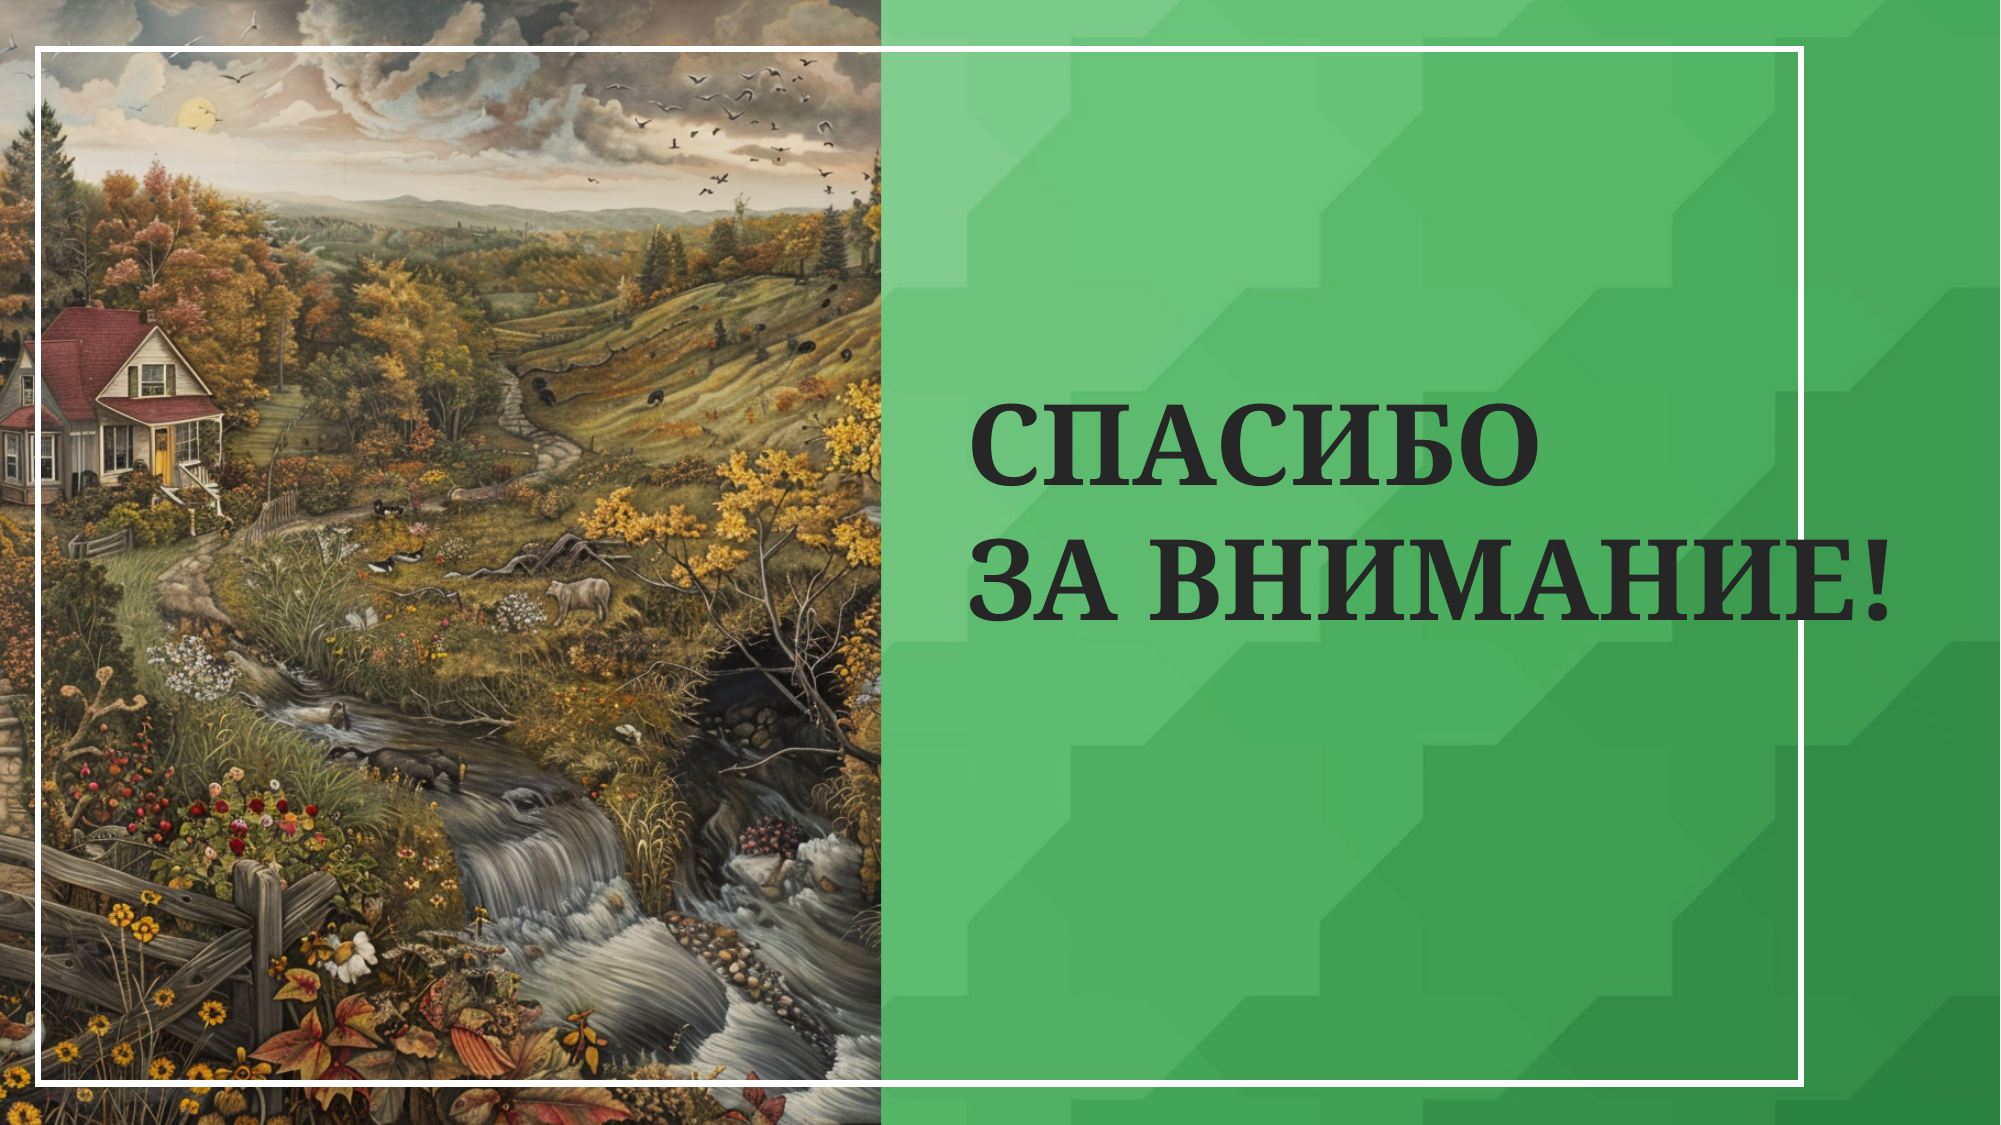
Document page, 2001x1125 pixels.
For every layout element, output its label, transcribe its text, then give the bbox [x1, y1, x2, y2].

text_box СПАСИБО ЗА ВНИМАНИЕ! [951, 365, 1916, 651]
text_box [882, 48, 1802, 1084]
picture [0, 0, 882, 1125]
